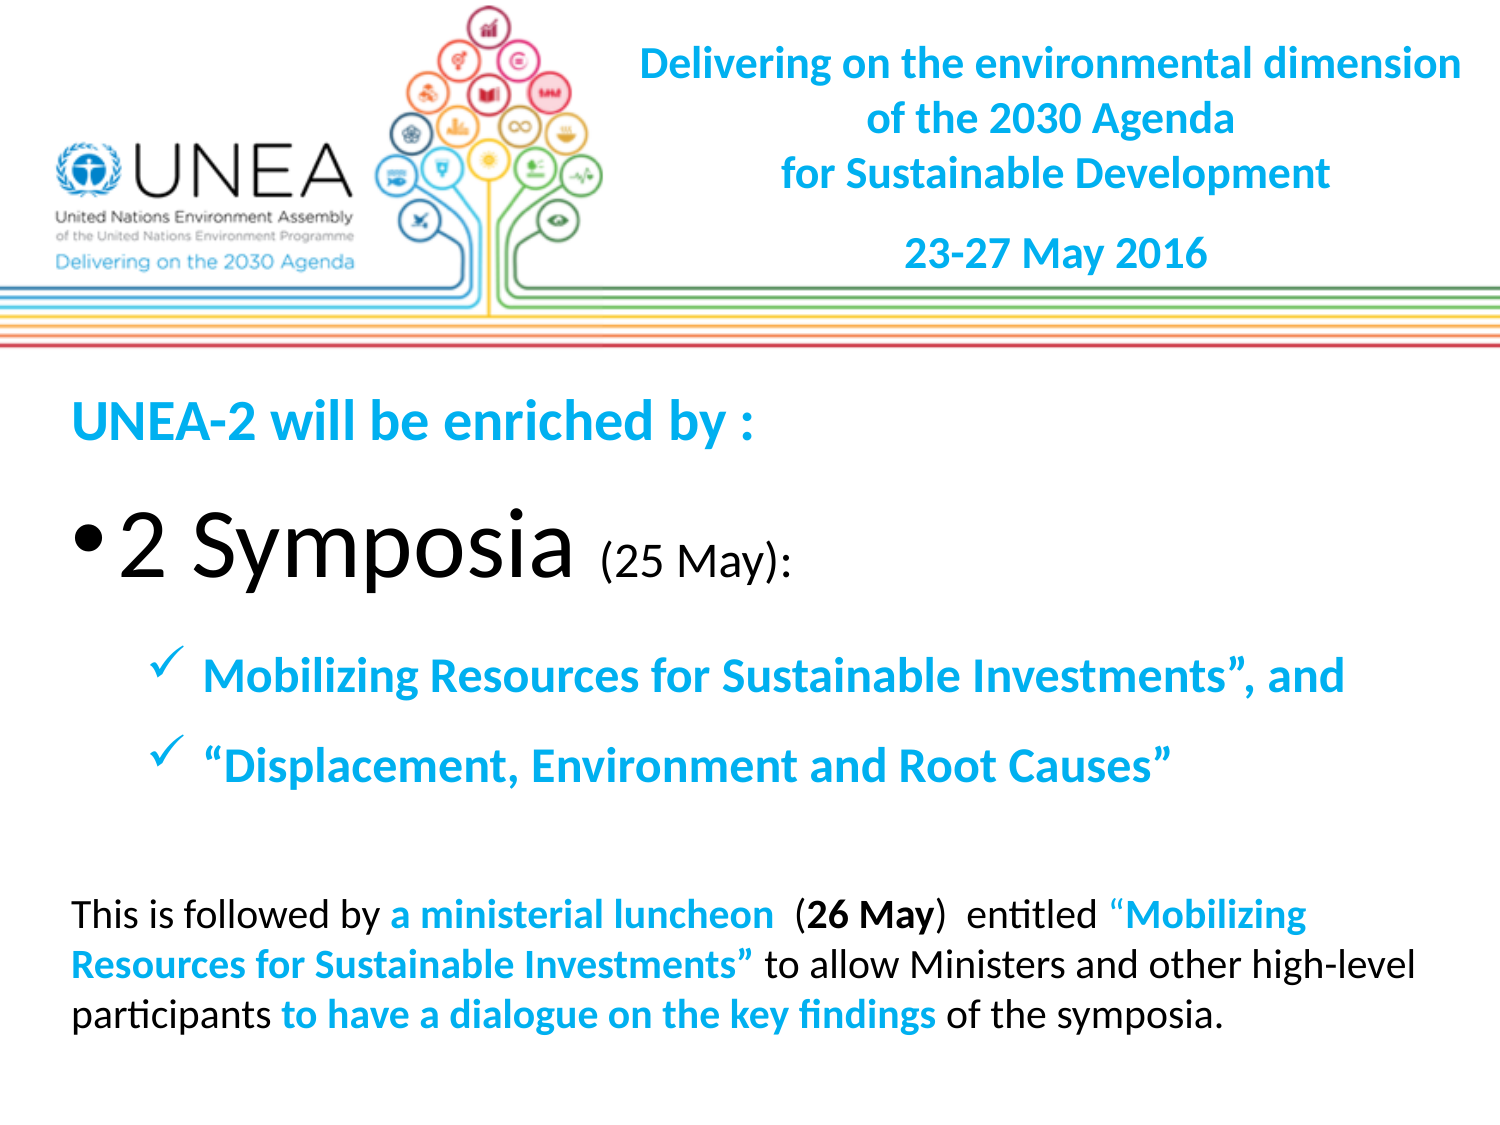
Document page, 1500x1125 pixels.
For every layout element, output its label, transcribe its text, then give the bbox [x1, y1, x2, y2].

picture [0, 0, 1500, 351]
text_box UNEA-2 will be enriched by : 2 Symposia (25 May): Mobilizing Resources for Sustainable Investments”, and “Displacement, Environment and Root Causes” This is followed by a ministerial luncheon (26 May) entitled “Mobilizing Resources for Sustainable Investments” to allow Ministers and other high-level participants to have a dialogue on the key findings of the symposia. [56, 374, 1444, 1045]
